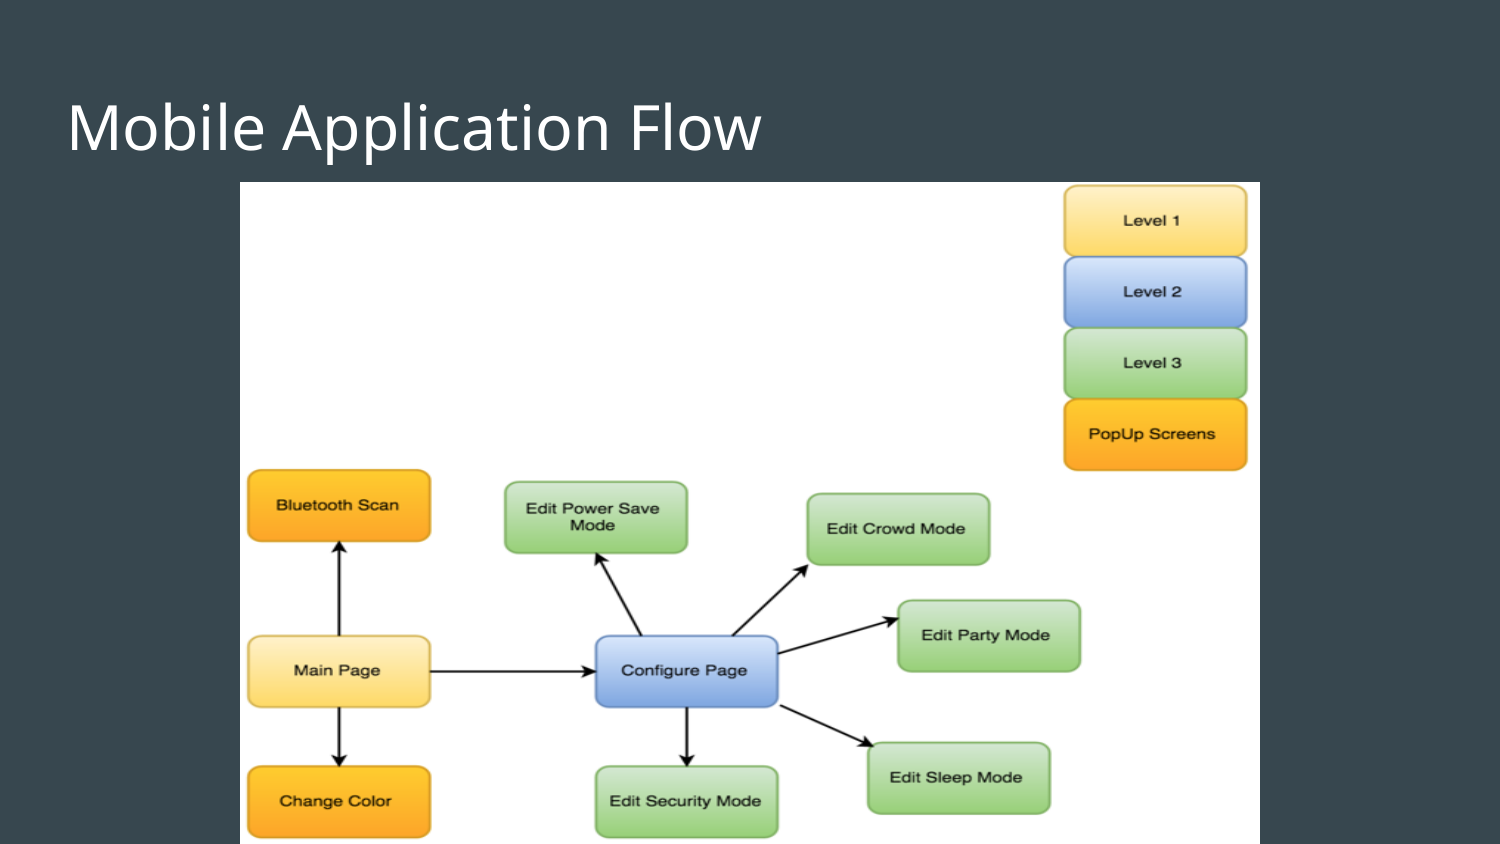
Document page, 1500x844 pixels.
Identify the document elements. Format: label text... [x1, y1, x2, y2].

title Mobile Application Flow [51, 72, 1449, 167]
picture [240, 182, 1260, 844]
